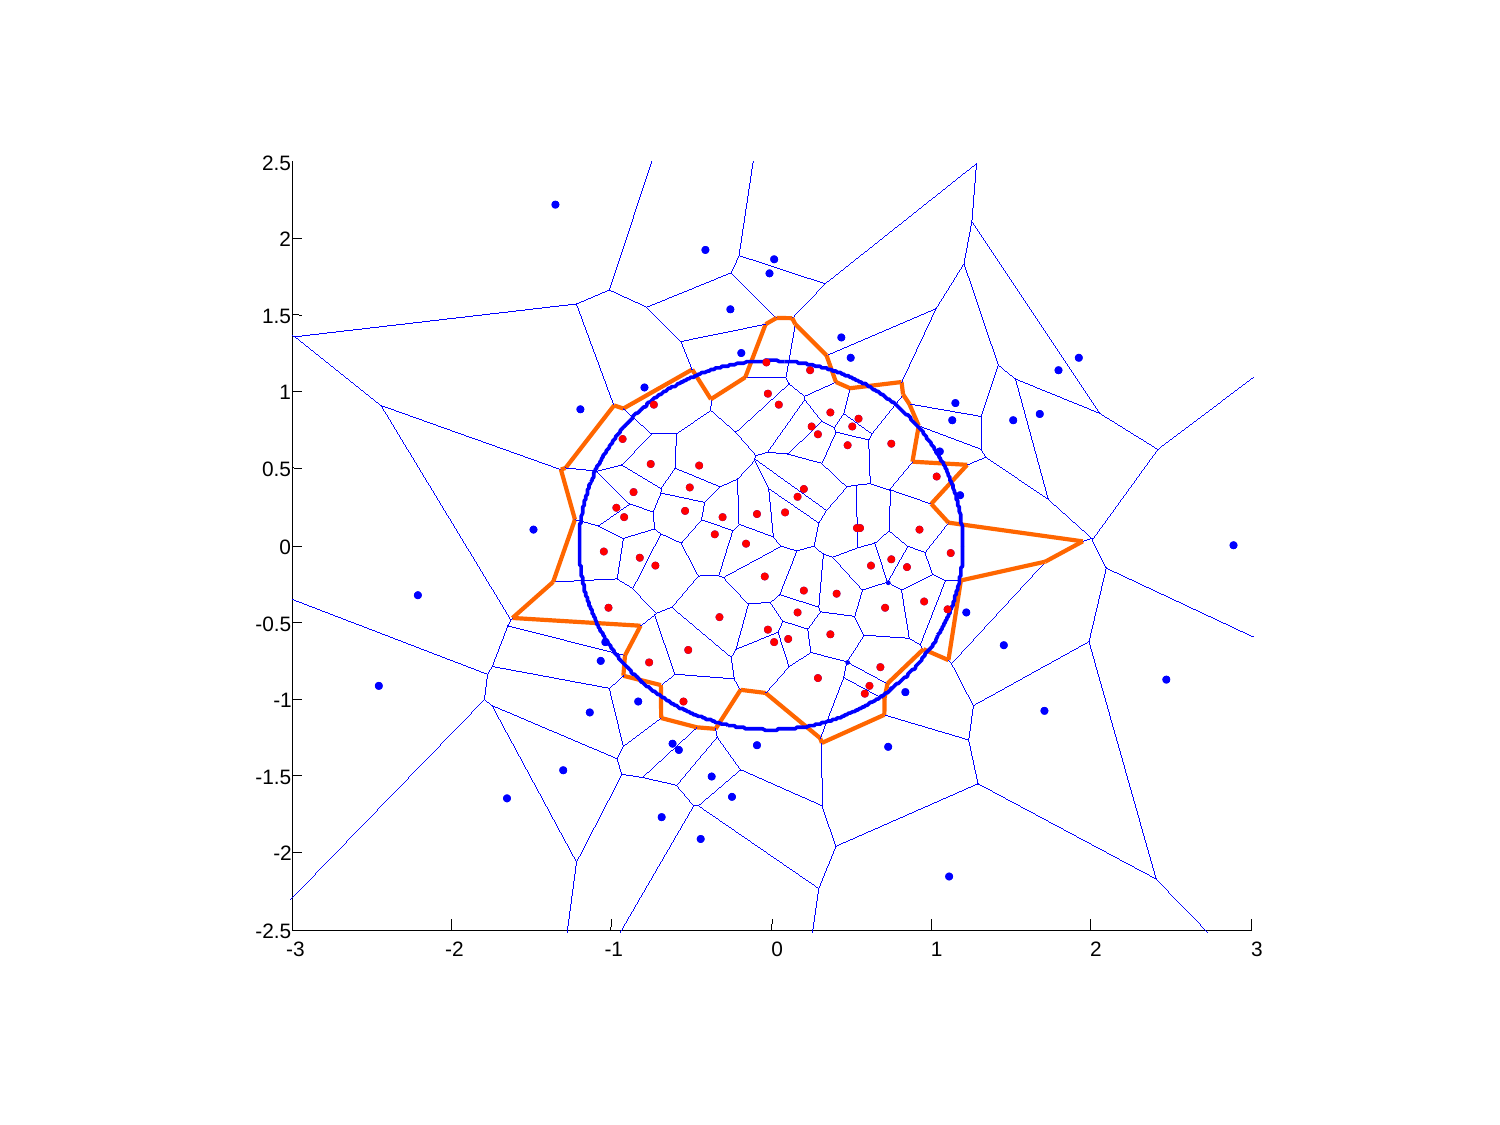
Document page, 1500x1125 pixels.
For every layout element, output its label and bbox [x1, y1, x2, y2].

text_box [279, 533, 291, 559]
text_box [445, 935, 464, 961]
text_box [930, 935, 943, 961]
text_box [279, 378, 291, 404]
text_box [255, 149, 1254, 961]
text_box [1251, 935, 1263, 961]
text_box [1090, 935, 1102, 961]
text_box [604, 935, 624, 961]
text_box [279, 225, 291, 251]
text_box [771, 935, 784, 961]
